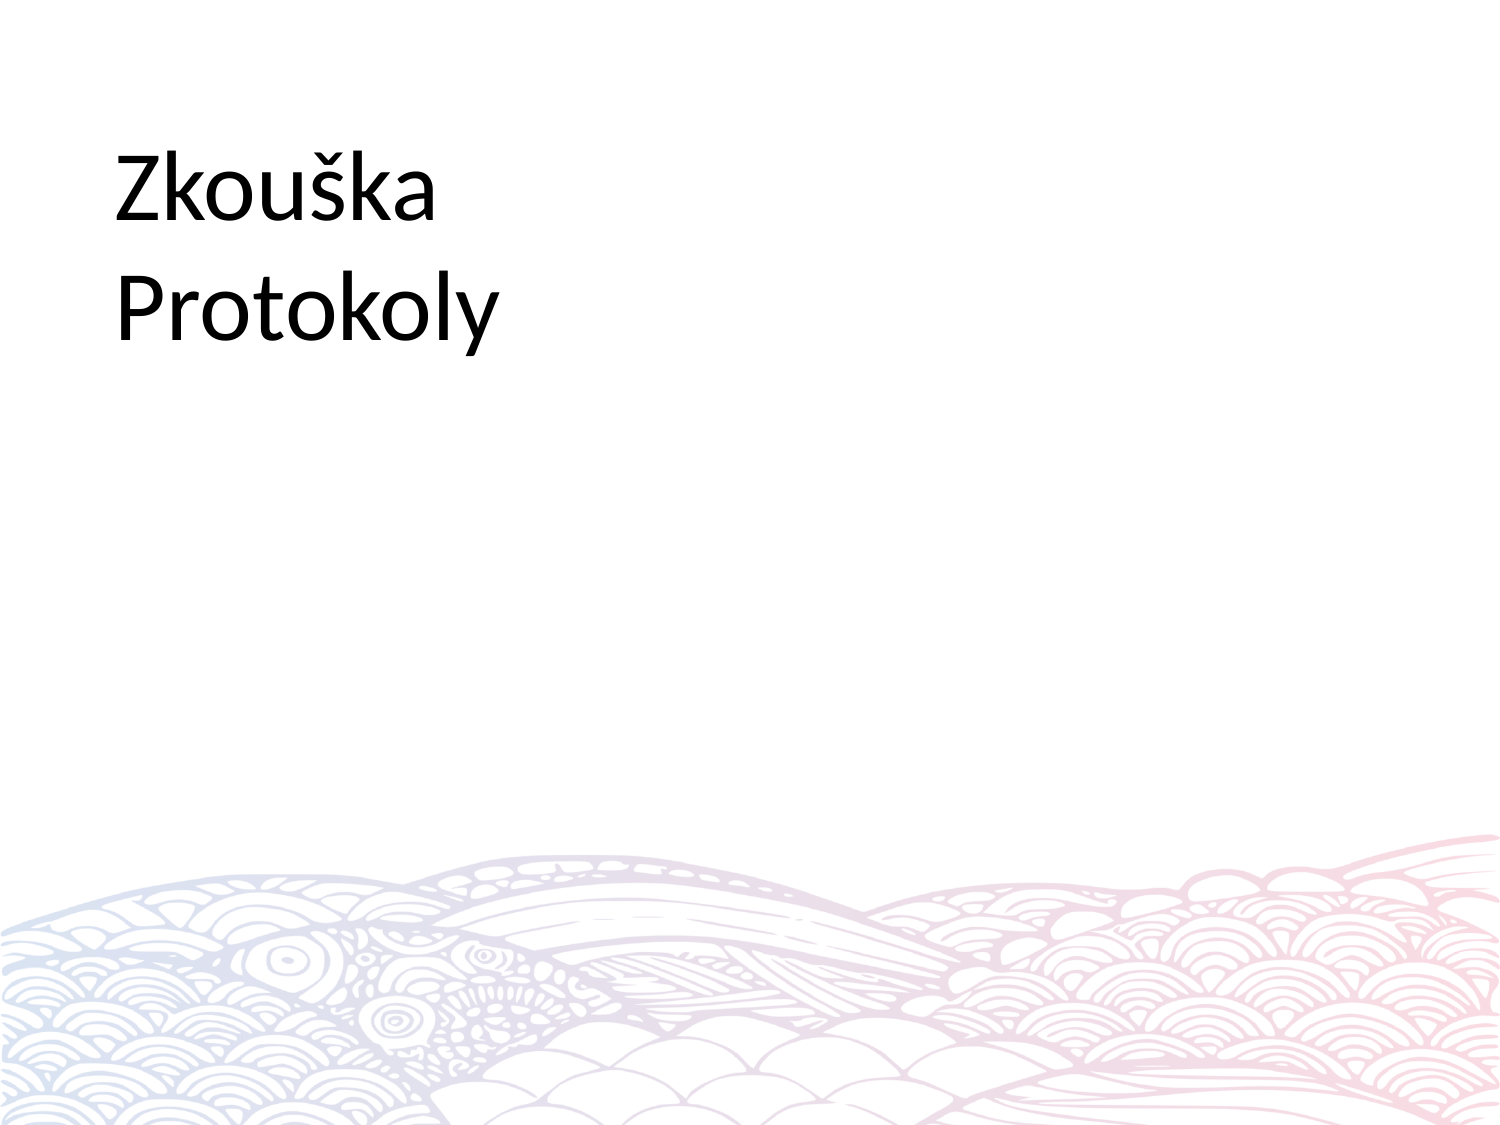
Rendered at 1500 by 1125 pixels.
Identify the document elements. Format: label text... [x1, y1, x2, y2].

picture [0, 833, 1500, 1125]
text_box Zkouška Protokoly [100, 113, 1105, 369]
